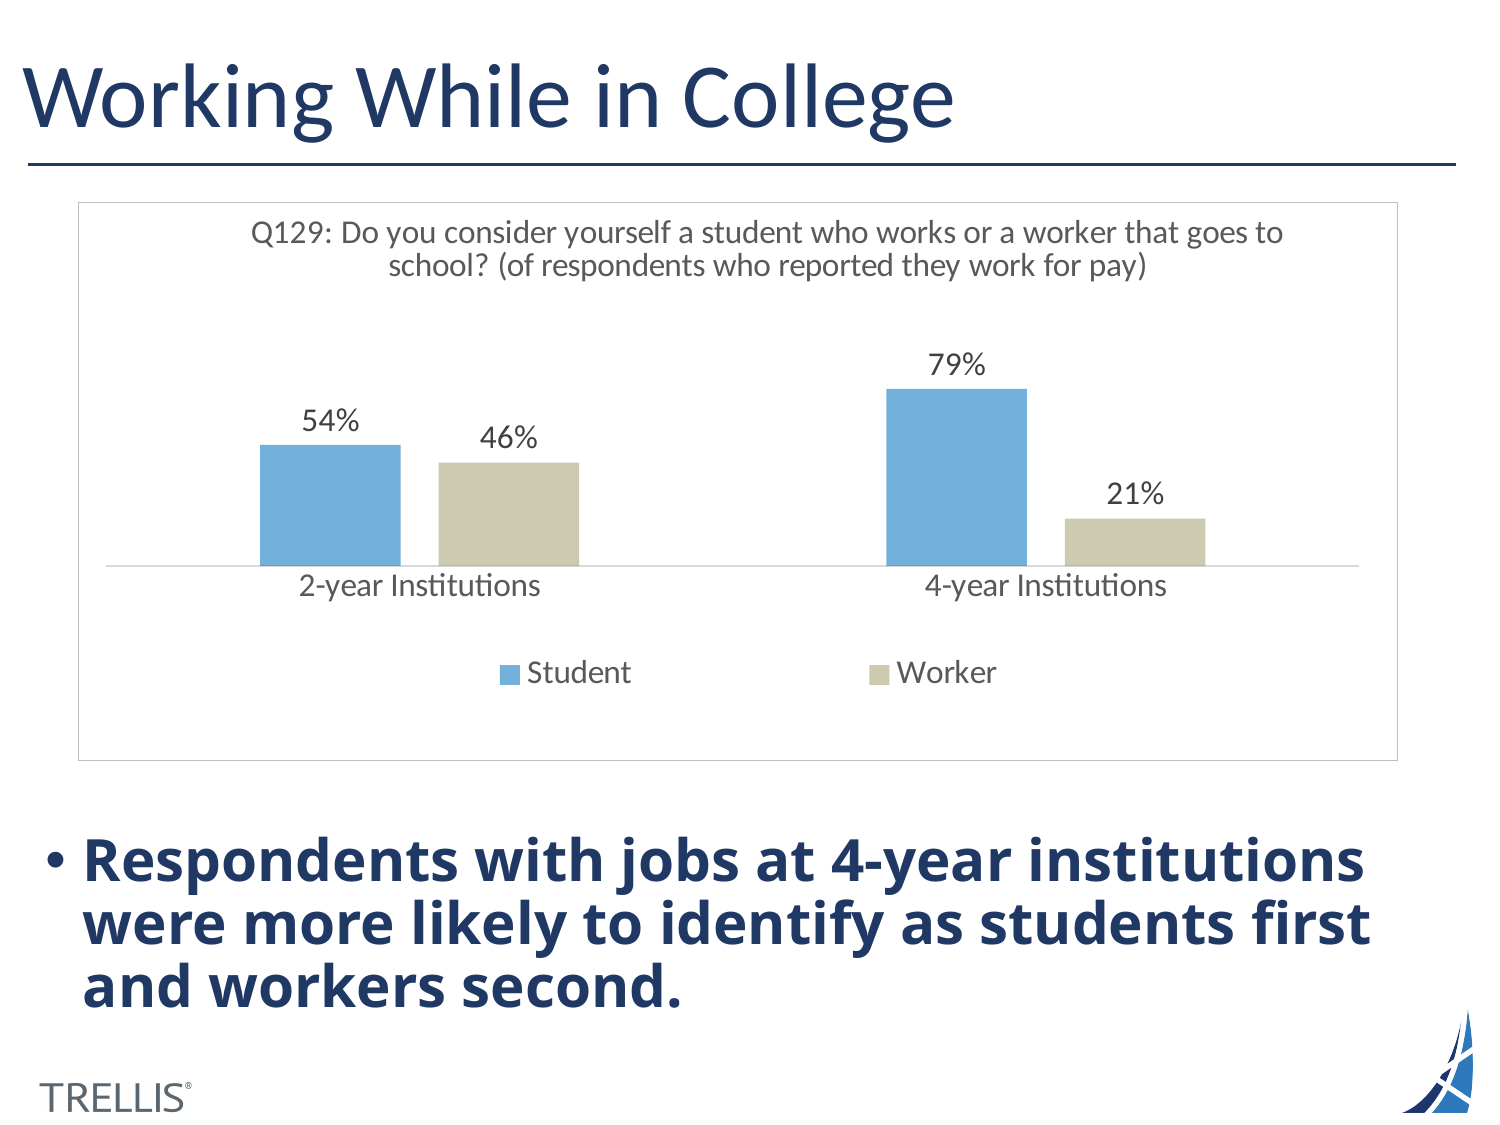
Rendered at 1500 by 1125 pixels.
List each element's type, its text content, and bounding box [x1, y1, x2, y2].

title Working While in College [7, 32, 1301, 163]
list Respondents with jobs at 4-year institutions were more likely to identify as students first and workers second. [30, 823, 1484, 1024]
chart [78, 202, 1398, 761]
picture [38, 1081, 192, 1113]
picture [1401, 1024, 1473, 1113]
